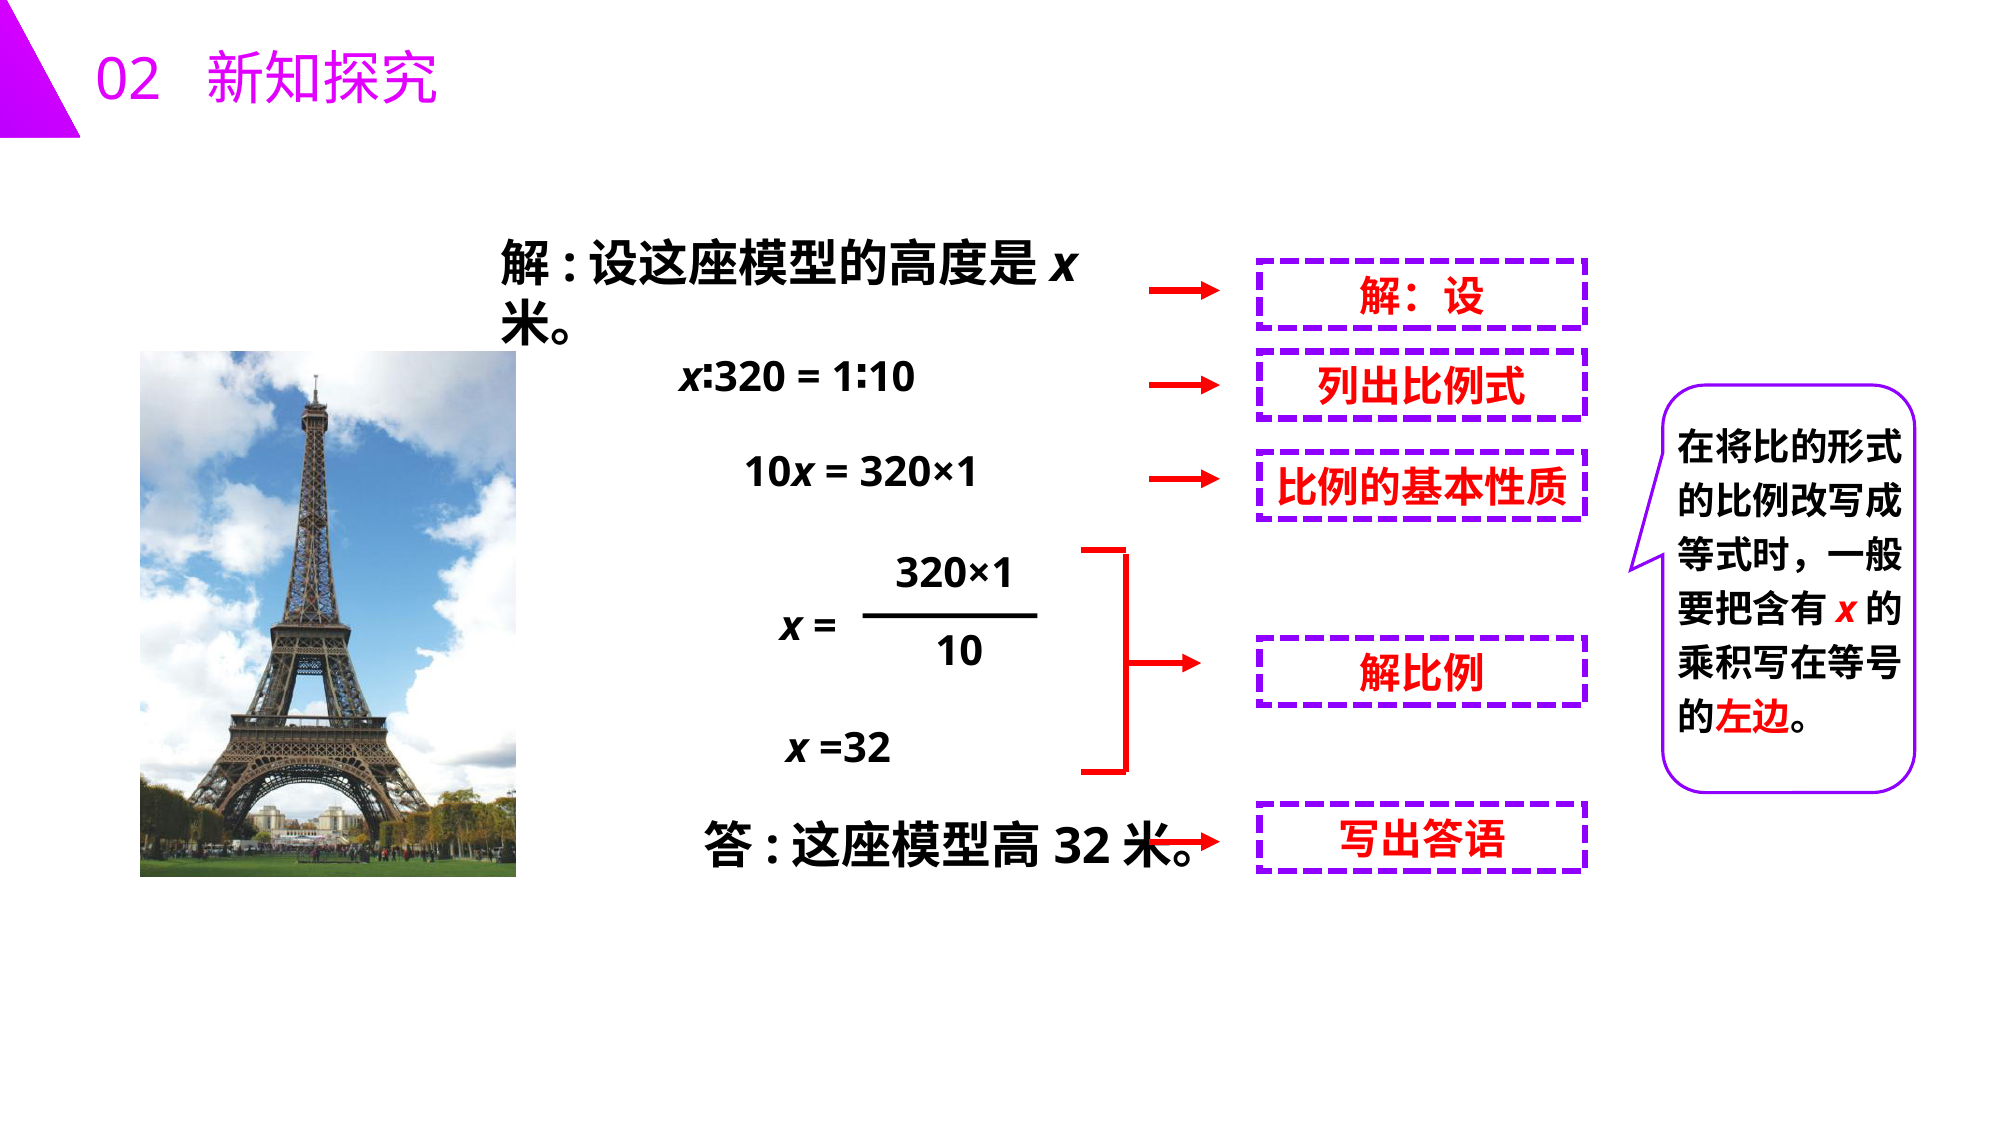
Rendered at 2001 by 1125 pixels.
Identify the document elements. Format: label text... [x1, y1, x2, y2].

text_box 比例的基本性质 [1258, 451, 1586, 520]
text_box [1662, 385, 1938, 793]
text_box x =32 [771, 712, 907, 779]
text_box 列出比例式 [1258, 350, 1586, 419]
text_box 写出答语 [1258, 803, 1586, 872]
text_box x = [765, 590, 853, 657]
text_box 10x = 320×1 [729, 436, 995, 503]
picture [140, 351, 516, 877]
list 02 新知探究 [80, 41, 463, 121]
text_box 解:设这座模型的高度是x米。 [485, 223, 1139, 360]
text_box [862, 538, 1041, 683]
text_box 解：设 [1258, 260, 1586, 329]
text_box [1080, 550, 1202, 772]
text_box 答:这座模型高32米。 [688, 805, 1284, 881]
text_box 解比例 [1258, 637, 1586, 706]
text_box x∶320 = 1∶10 [664, 342, 931, 408]
